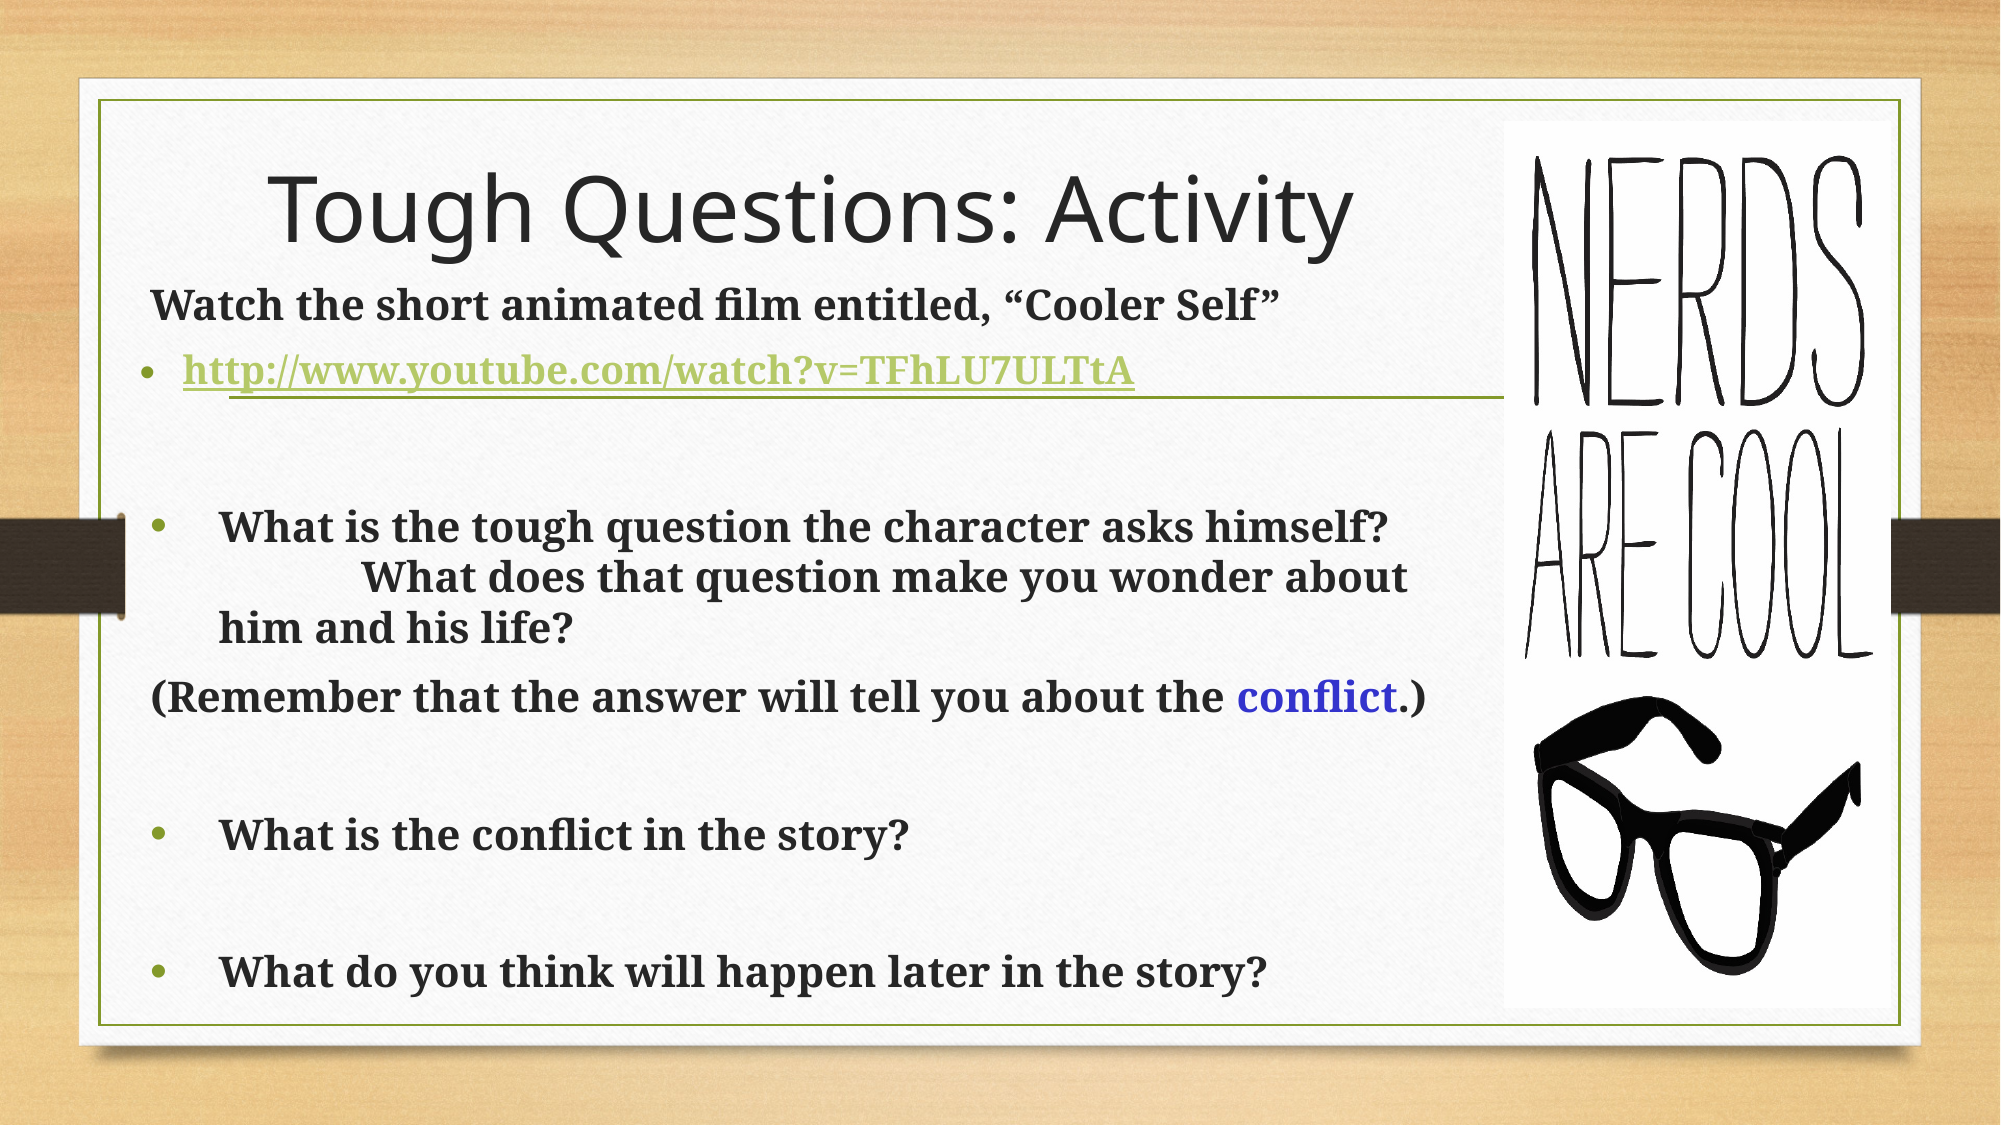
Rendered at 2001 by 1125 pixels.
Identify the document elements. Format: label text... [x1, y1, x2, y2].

picture [0, 0, 2001, 1125]
title Tough Questions: Activity [160, 140, 1462, 270]
list Watch the short animated film entitled, “Cooler Self” http://www.youtube.com/watch?v=TFhLU7ULTtA What is the tough question the character asks himself? What does that question make you wonder about him and his life? (Remember that the answer will tell you about the conflict.) What is the conflict in the story? What do you think will happen later in the story? [124, 270, 1487, 1008]
